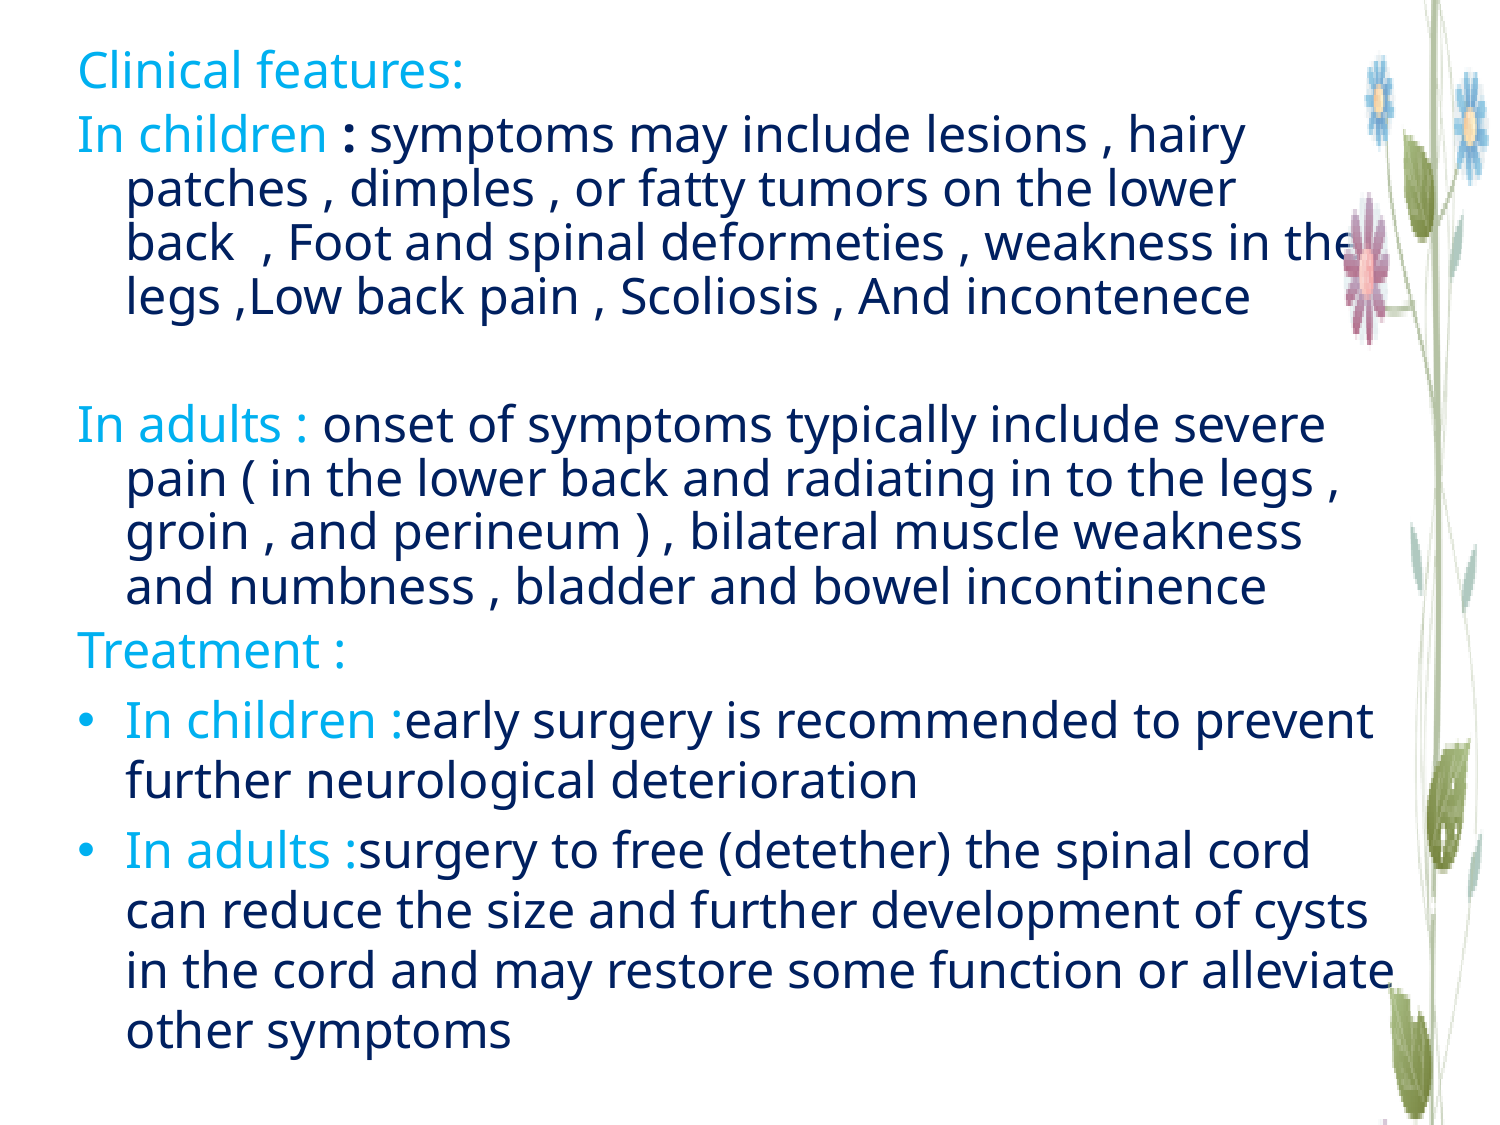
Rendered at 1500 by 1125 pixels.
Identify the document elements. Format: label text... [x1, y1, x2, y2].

list Clinical features: In children : symptoms may include lesions , hairy patches , dimples , or fatty tumors on the lower back , Foot and spinal deformeties , weakness in the legs ,Low back pain , Scoliosis , And incontenece In adults : onset of symptoms typically include severe pain ( in the lower back and radiating in to the legs , groin , and perineum ) , bilateral muscle weakness and numbness , bladder and bowel incontinence Treatment : In children :early surgery is recommended to prevent further neurological deterioration In adults :surgery to free (detether) the spinal cord can reduce the size and further development of cysts in the cord and may restore some function or alleviate other symptoms [62, 37, 1332, 1088]
picture [1337, 0, 1500, 1125]
